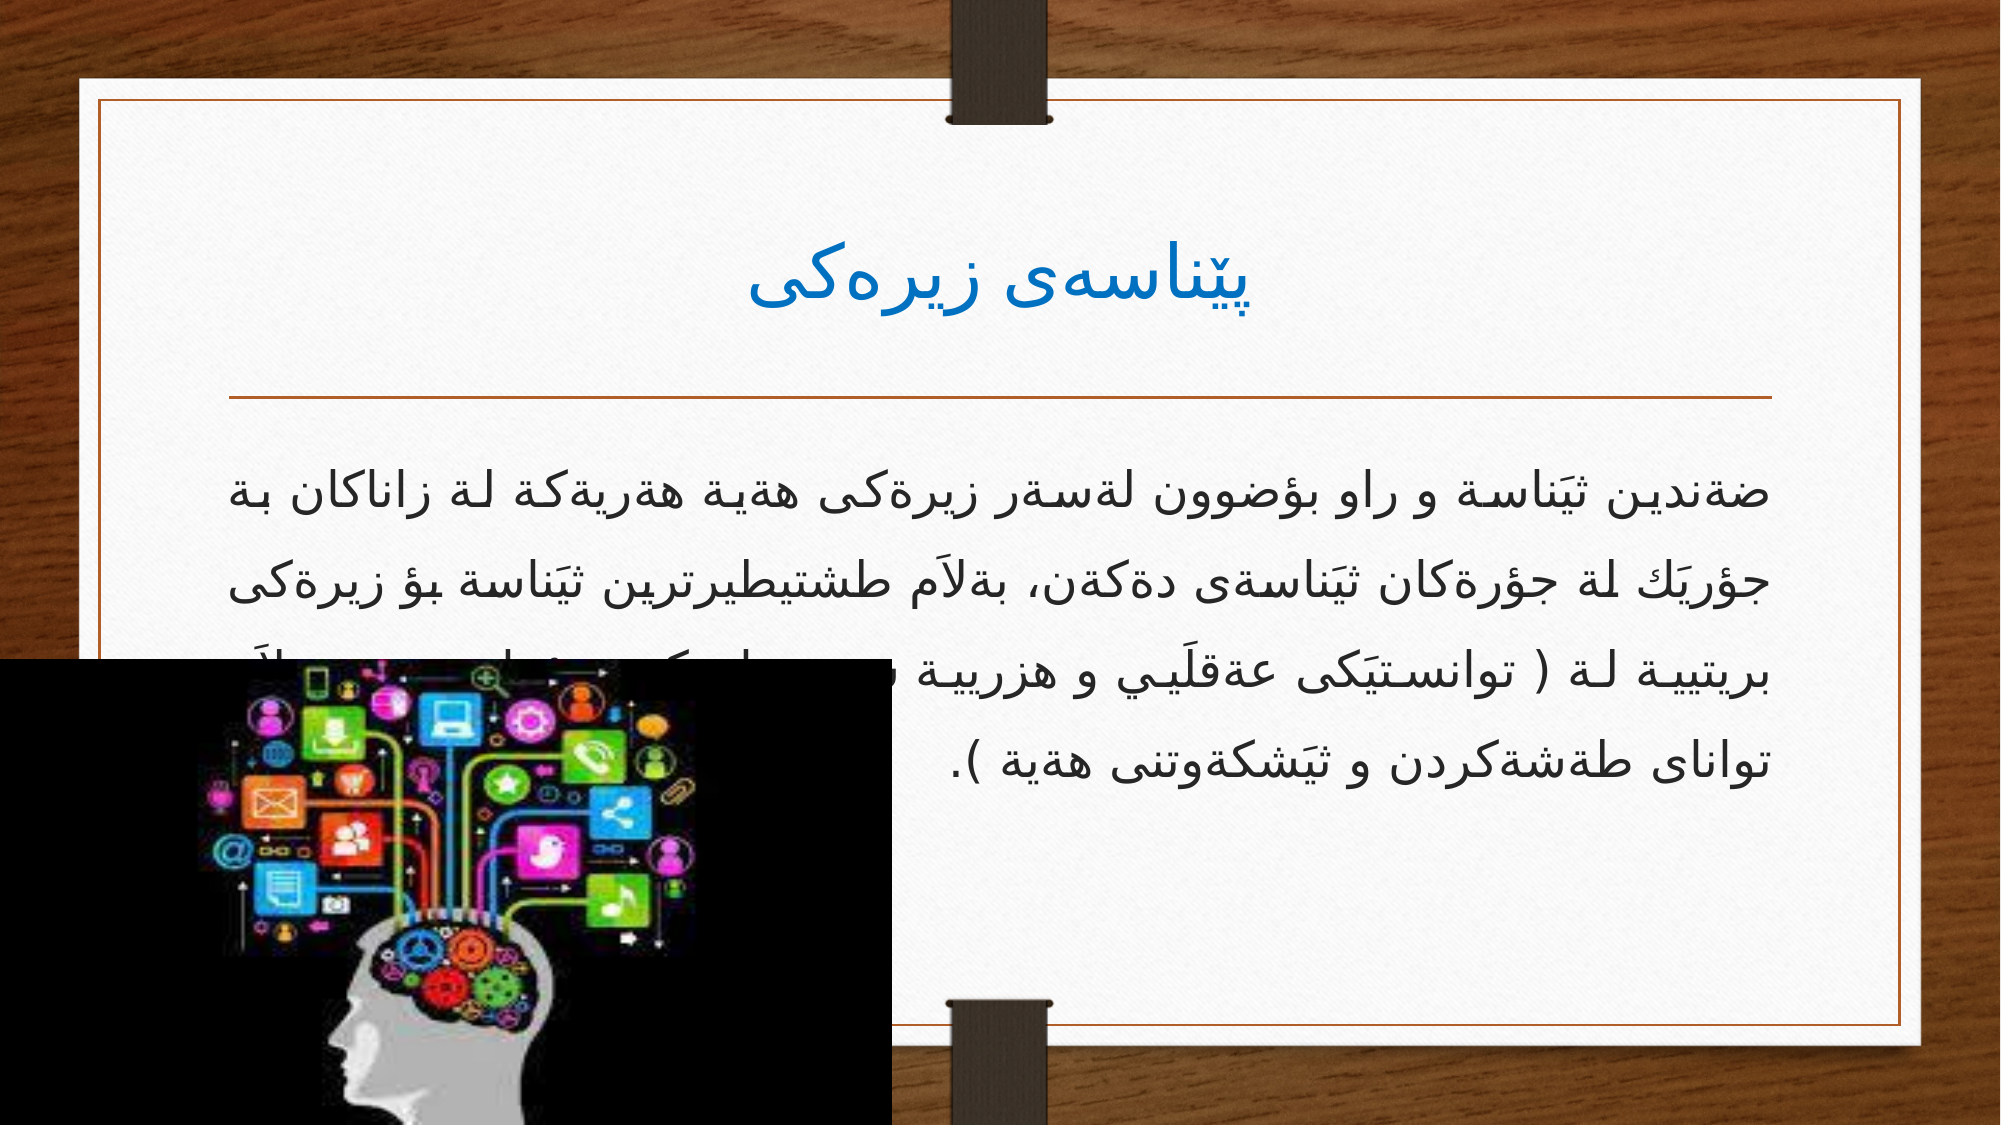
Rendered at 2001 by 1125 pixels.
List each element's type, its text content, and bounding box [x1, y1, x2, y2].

title پێناسەی زیرەکی [212, 161, 1788, 375]
list ضةندين ثيَناسة و راو بؤضوون لةسةر زيرةكى هةية هةريةكة لة زاناكان بة جؤريَك لة جؤرةكان ثيَناسةى دةكةن، بةلاَم طشتيطيرترين ثيَناسة بؤ زيرةكى بريتيية لة ( توانستيَكى عةقلَيي و هزريية سةرضاوةكةى بؤماوةيية، بة لاَم تواناى طةشةكردن و ثيَشكةوتنى هةية ). [212, 419, 1788, 964]
picture [0, 0, 2001, 1125]
